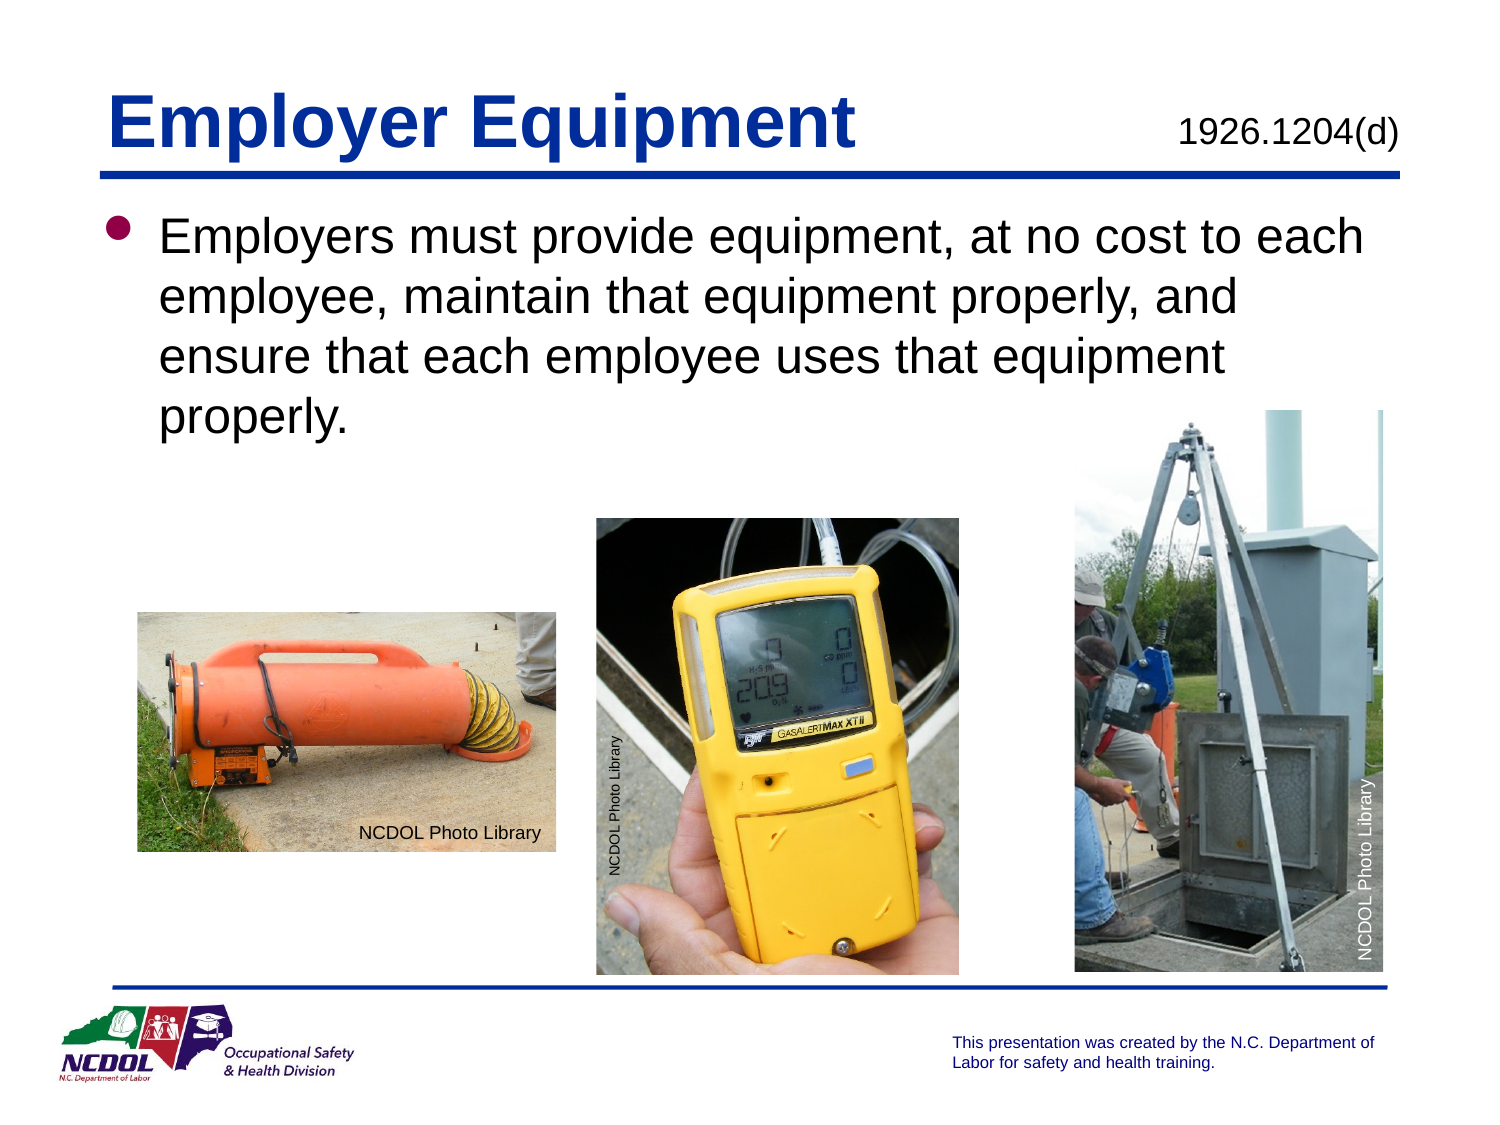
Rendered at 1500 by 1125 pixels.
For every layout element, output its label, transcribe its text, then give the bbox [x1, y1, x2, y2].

picture [1074, 410, 1384, 972]
picture [596, 518, 959, 976]
picture [137, 612, 557, 853]
list 1926.1204(d) [1162, 99, 1488, 163]
picture [50, 995, 363, 1092]
title Employer Equipment [99, 72, 1400, 163]
list Employers must provide equipment, at no cost to each employee, maintain that equipment properly, and ensure that each employee uses that equipment properly. [87, 196, 1400, 972]
